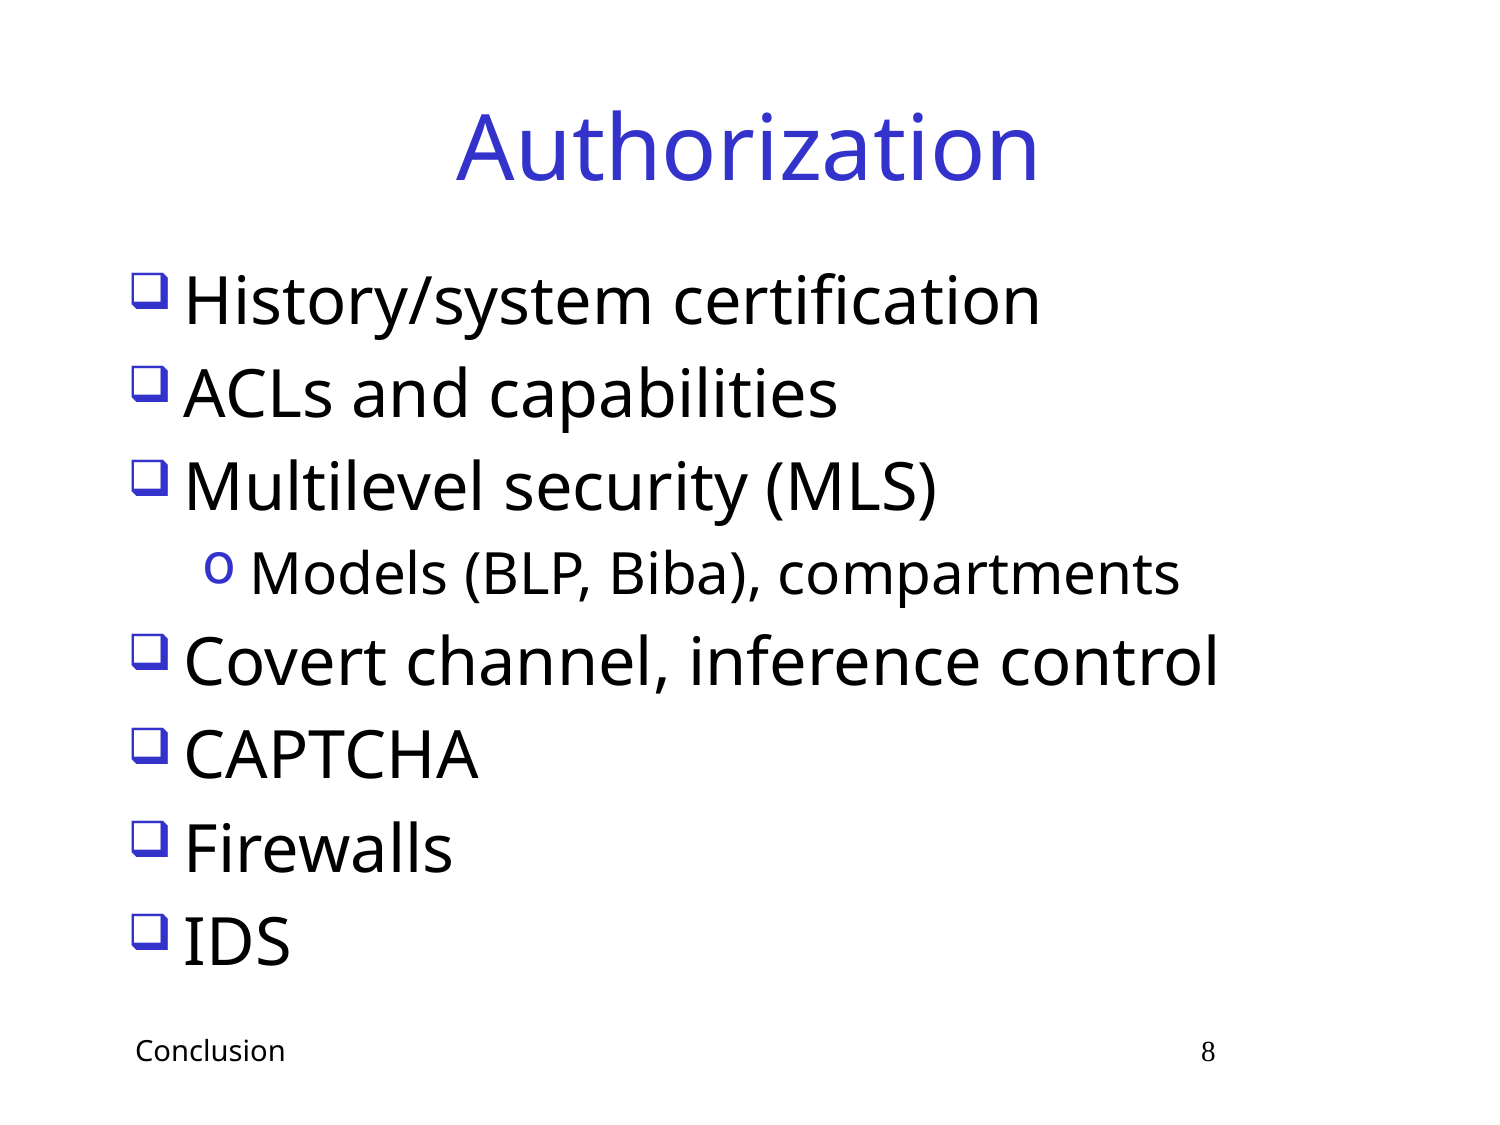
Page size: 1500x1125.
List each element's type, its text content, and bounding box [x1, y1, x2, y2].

footer Conclusion 8 [112, 1024, 1401, 1101]
list History/system certification ACLs and capabilities Multilevel security (MLS) Models (BLP, Biba), compartments Covert channel, inference control CAPTCHA Firewalls IDS [112, 249, 1388, 1001]
title Authorization [112, 49, 1388, 238]
